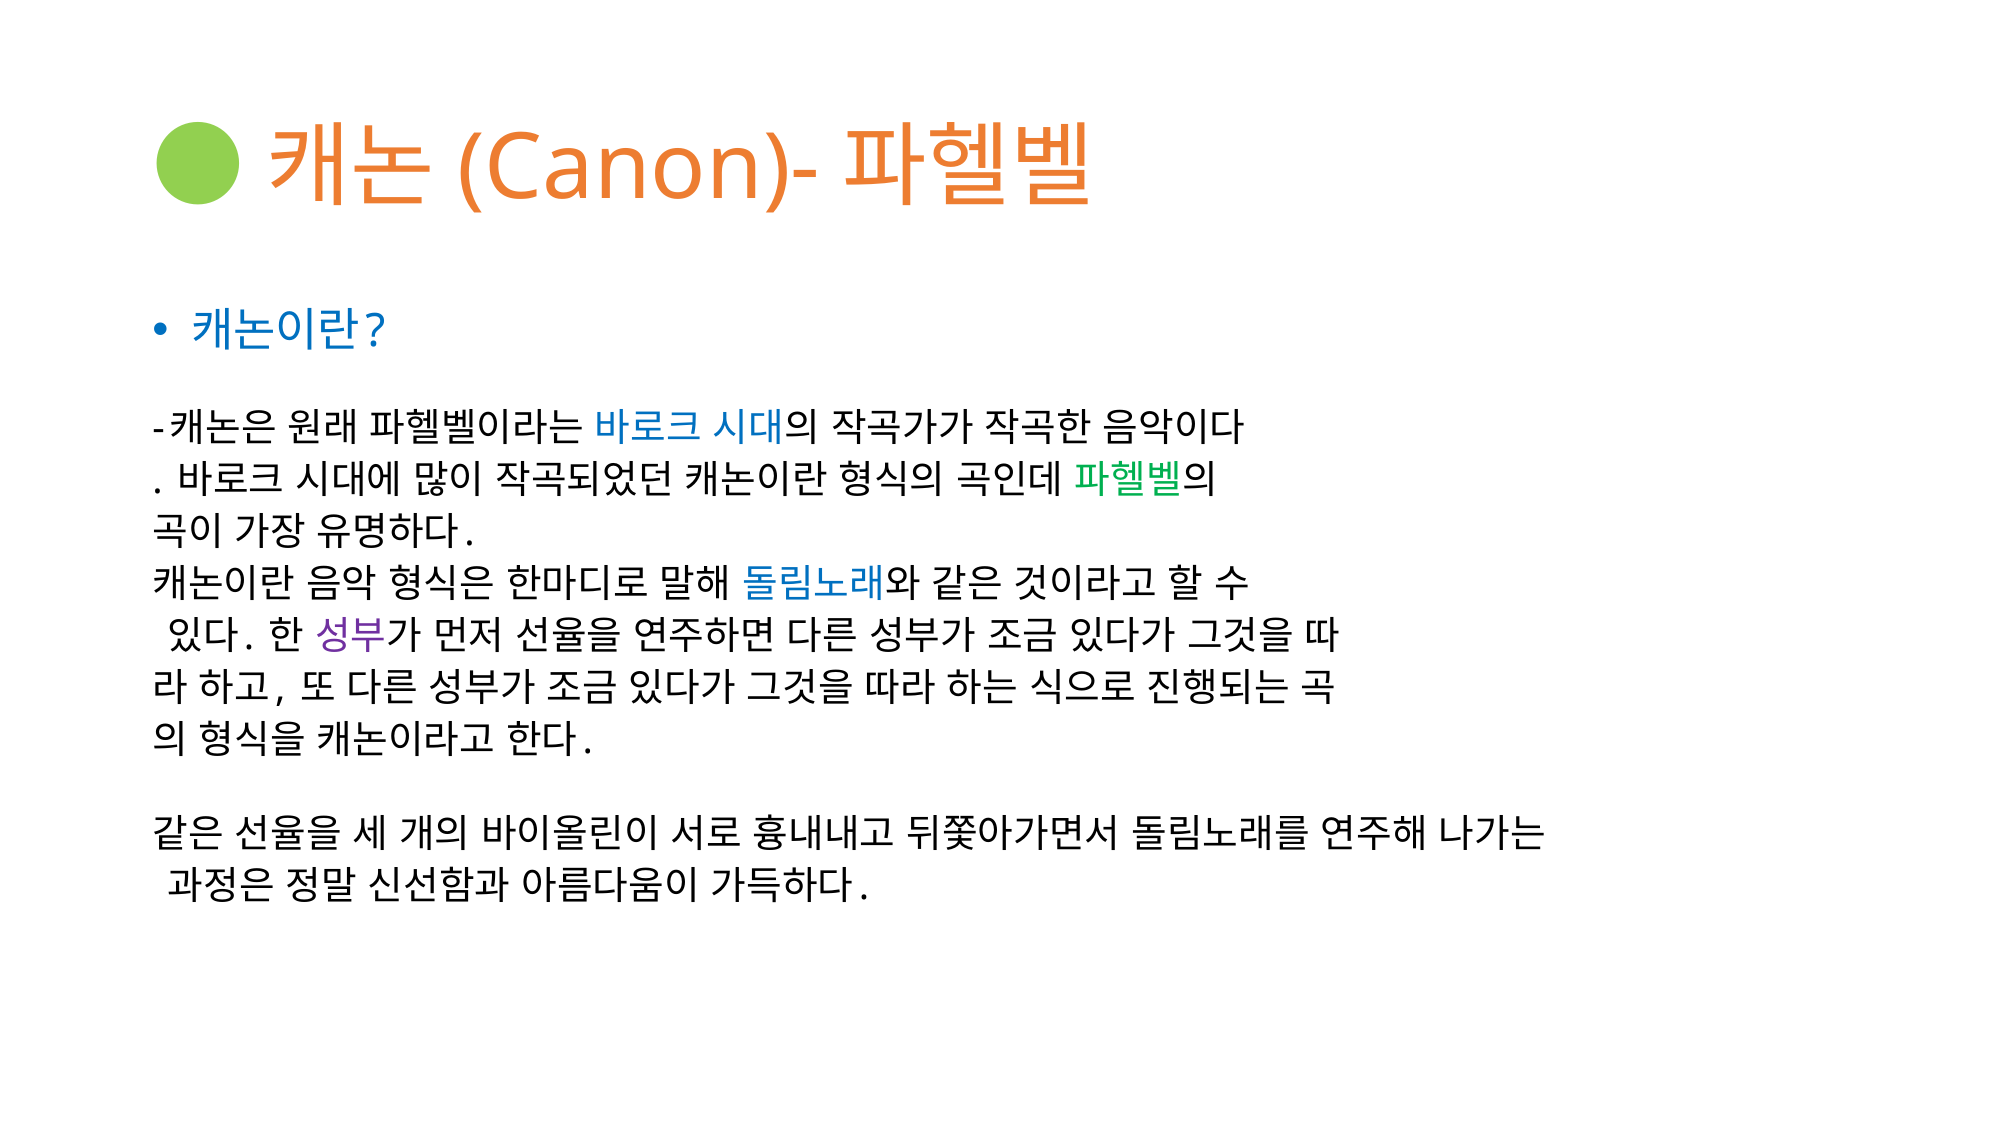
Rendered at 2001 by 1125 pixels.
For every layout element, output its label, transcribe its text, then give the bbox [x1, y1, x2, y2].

title ●캐논(Canon)-파헬벨 [137, 59, 1863, 278]
list 캐논이란? -캐논은 원래 파헬벨이라는 바로크 시대의 작곡가가 작곡한 음악이다 . 바로크 시대에 많이 작곡되었던 캐논이란 형식의 곡인데 파헬벨의 곡이 가장 유명하다. 캐논이란 음악 형식은 한마디로 말해 돌림노래와 같은 것이라고 할 수 있다. 한 성부가 먼저 선율을 연주하면 다른 성부가 조금 있다가 그것을 따 라 하고, 또 다른 성부가 조금 있다가 그것을 따라 하는 식으로 진행되는 곡 의 형식을 캐논이라고 한다. 같은 선율을 세 개의 바이올린이 서로 흉내내고 뒤쫓아가면서 돌림노래를 연주해 나가는 과정은 정말 신선함과 아름다움이 가득하다. [137, 299, 1863, 1014]
